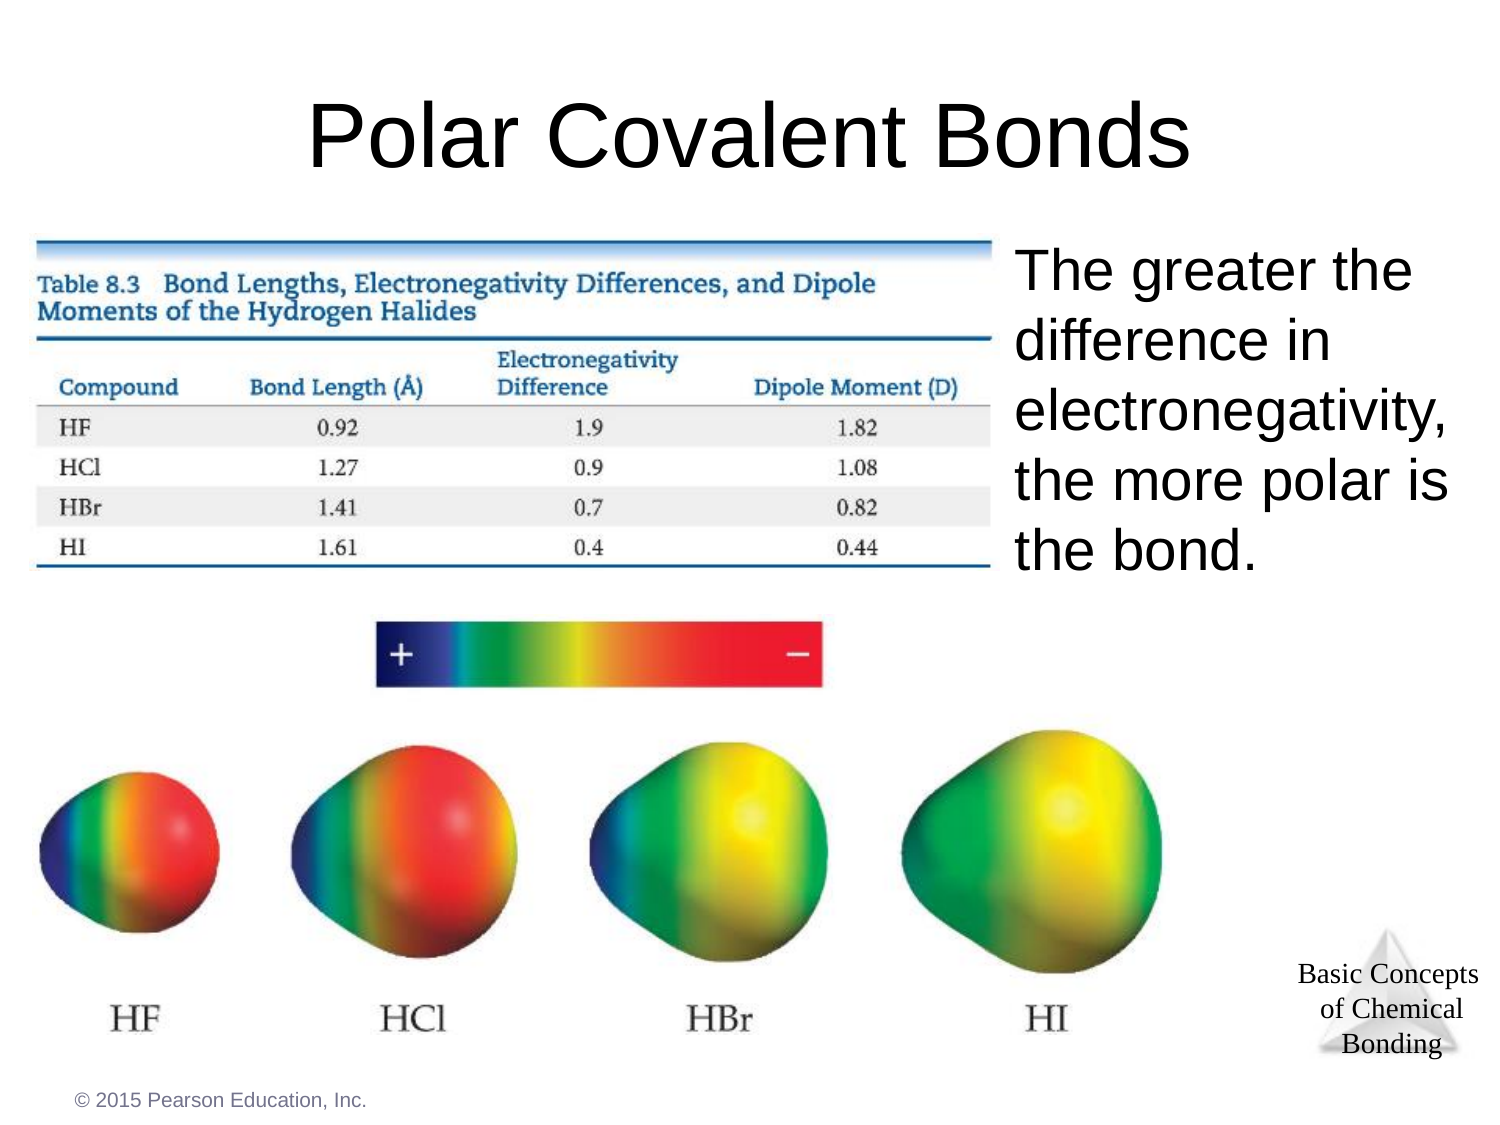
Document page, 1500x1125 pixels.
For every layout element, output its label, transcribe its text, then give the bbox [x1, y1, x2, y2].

picture [1275, 875, 1500, 1100]
title Polar Covalent Bonds [0, 37, 1500, 225]
list The greater the difference in electronegativity, the more polar is the bond. [999, 224, 1475, 638]
picture [32, 614, 1171, 1036]
picture [29, 233, 1001, 572]
